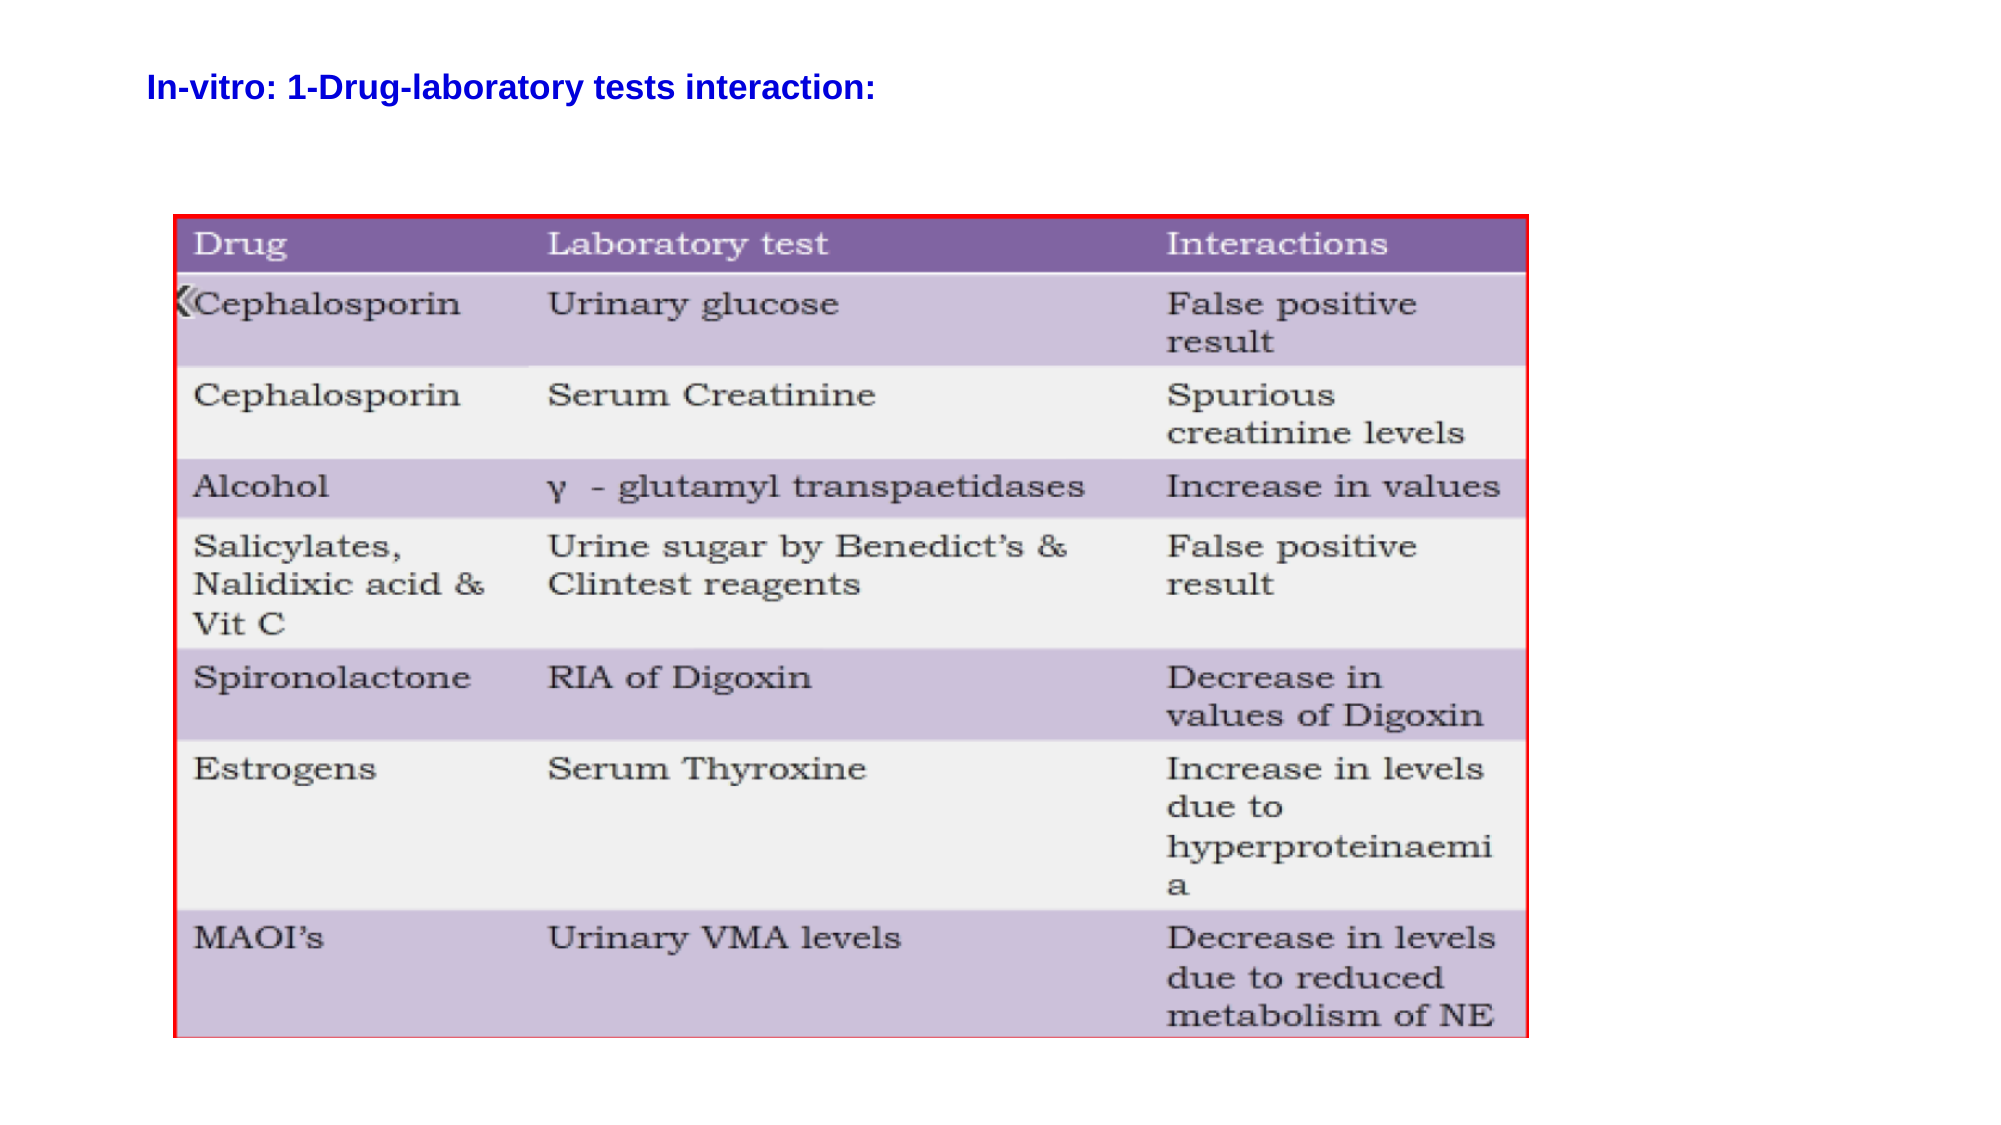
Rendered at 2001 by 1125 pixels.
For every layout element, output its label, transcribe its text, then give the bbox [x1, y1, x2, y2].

picture [172, 214, 1530, 1039]
title In-vitro: 1-Drug-laboratory tests interaction: [146, 67, 1691, 230]
